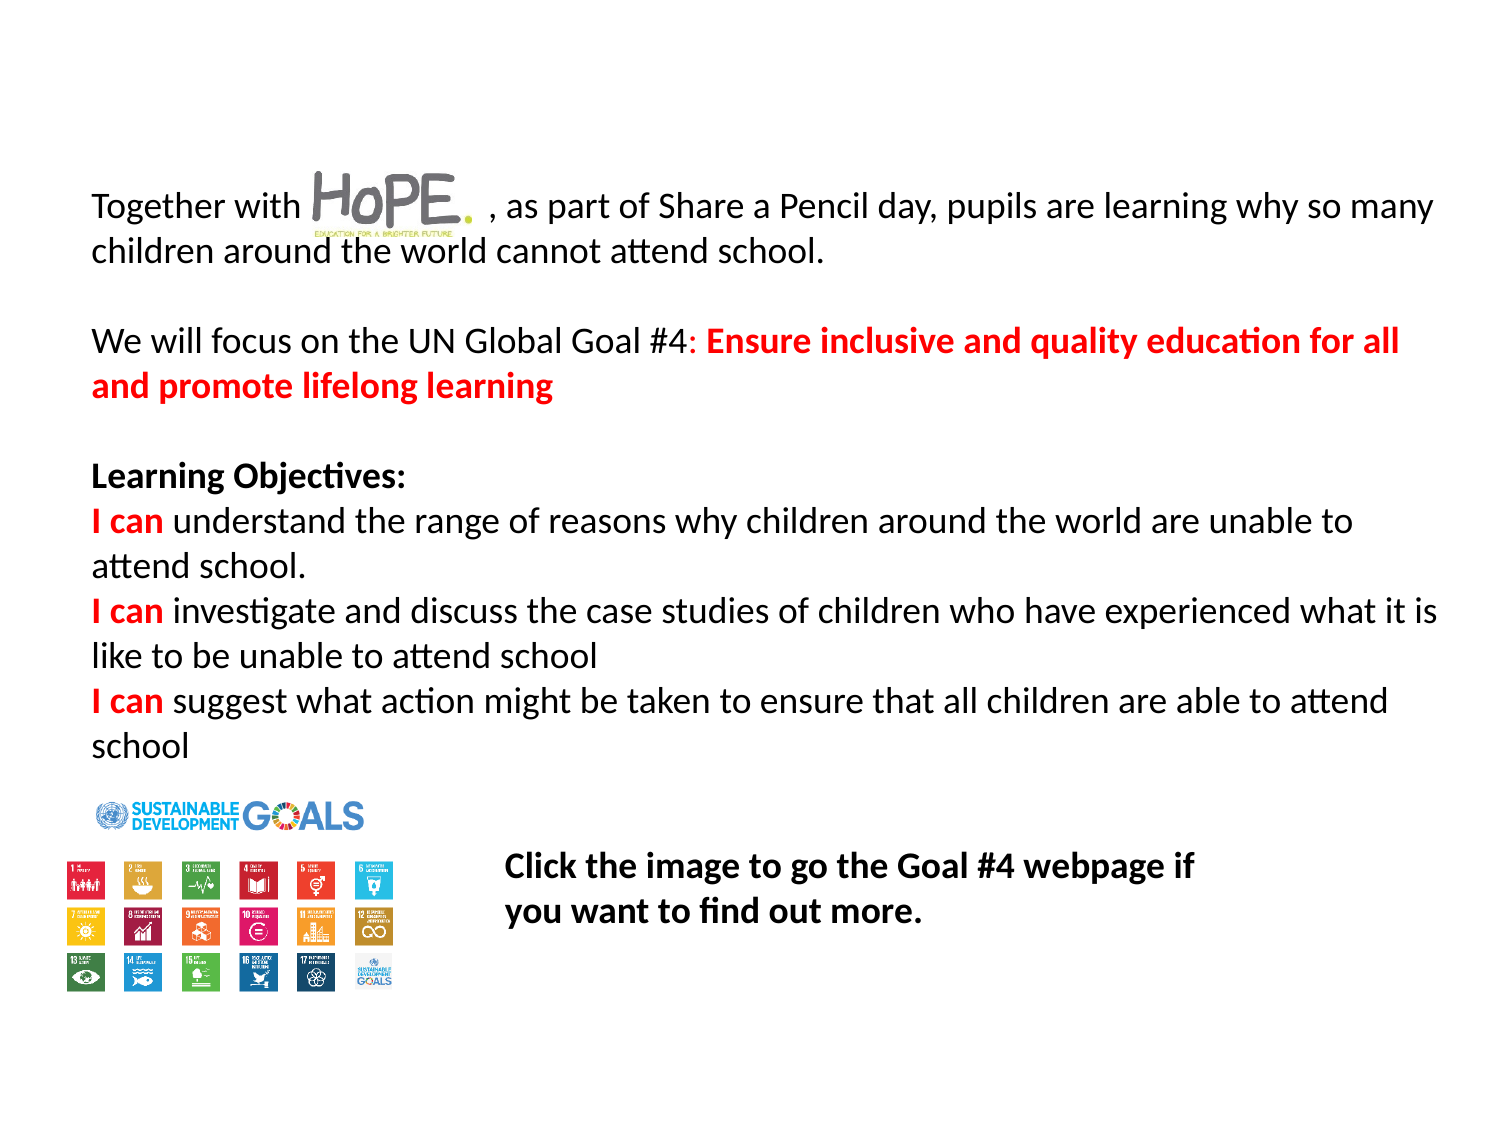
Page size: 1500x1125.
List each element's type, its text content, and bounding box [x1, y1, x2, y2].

picture [58, 779, 408, 1004]
text_box Click the image to go the Goal #4 webpage if you want to find out more. [490, 834, 1235, 939]
text_box Together with , as part of Share a Pencil day, pupils are learning why so many children around the world cannot attend school. We will focus on the UN Global Goal #4: Ensure inclusive and quality education for all and promote lifelong learning Learning Objectives: I can understand the range of reasons why children around the world are unable to attend school. I can investigate and discuss the case studies of children who have experienced what it is like to be unable to attend school I can suggest what action might be taken to ensure that all children are able to attend school [76, 173, 1459, 774]
picture [312, 170, 473, 237]
